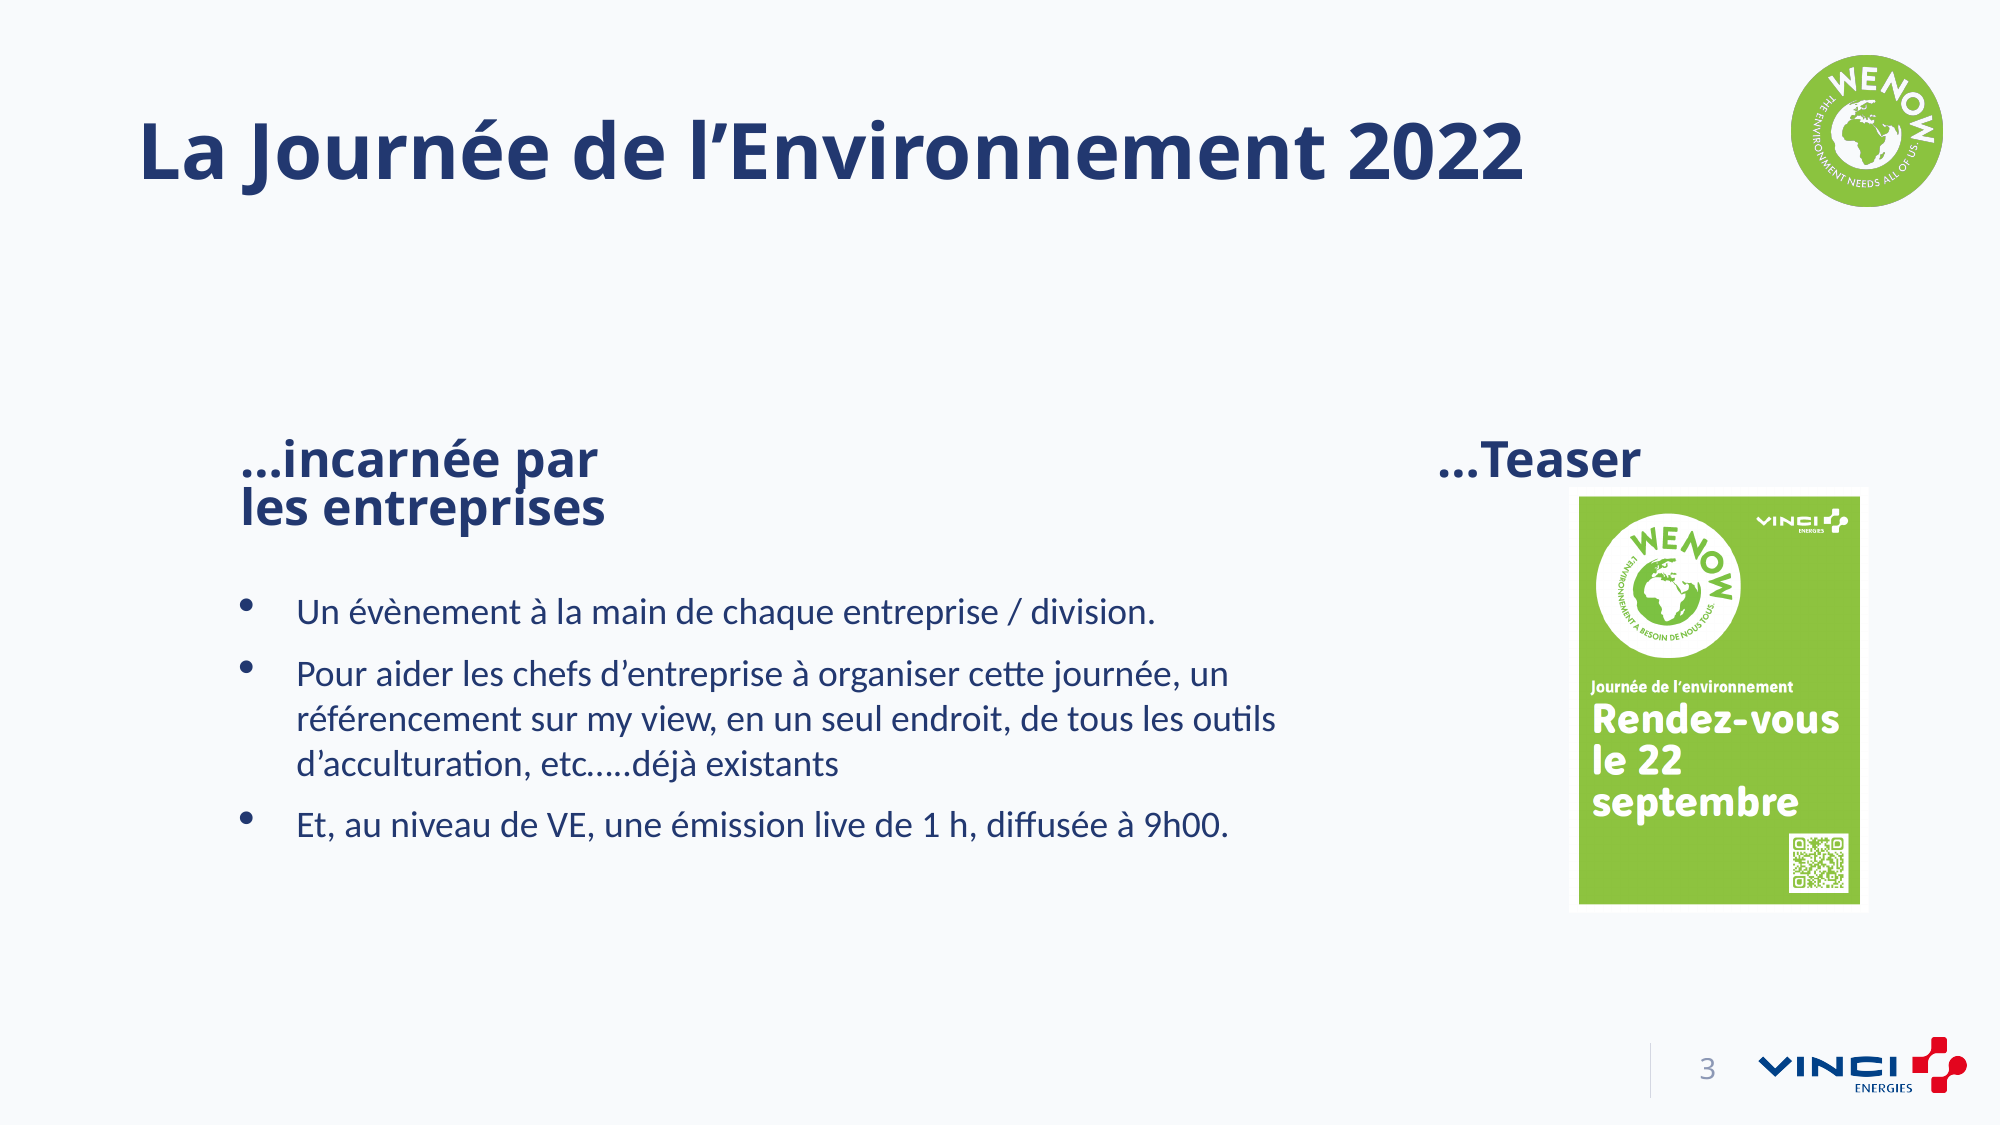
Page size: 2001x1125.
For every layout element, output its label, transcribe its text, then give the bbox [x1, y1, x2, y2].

title La Journée de l’Environnement 2022 [137, 78, 1659, 197]
picture [1791, 55, 1943, 207]
list …incarnée par les entreprises [240, 439, 645, 539]
picture [1569, 487, 1869, 913]
slide_number 3 [1642, 1053, 1717, 1088]
list Un évènement à la main de chaque entreprise / division. Pour aider les chefs d’entreprise à organiser cette journée, un référencement sur my view, en un seul endroit, de tous les outils d’acculturation, etc…..déjà existants Et, au niveau de VE, une émission live de 1 h, diffusée à 9h00. [240, 587, 1325, 1125]
text_box …Teaser [1437, 439, 1842, 488]
picture [1758, 1037, 1967, 1093]
